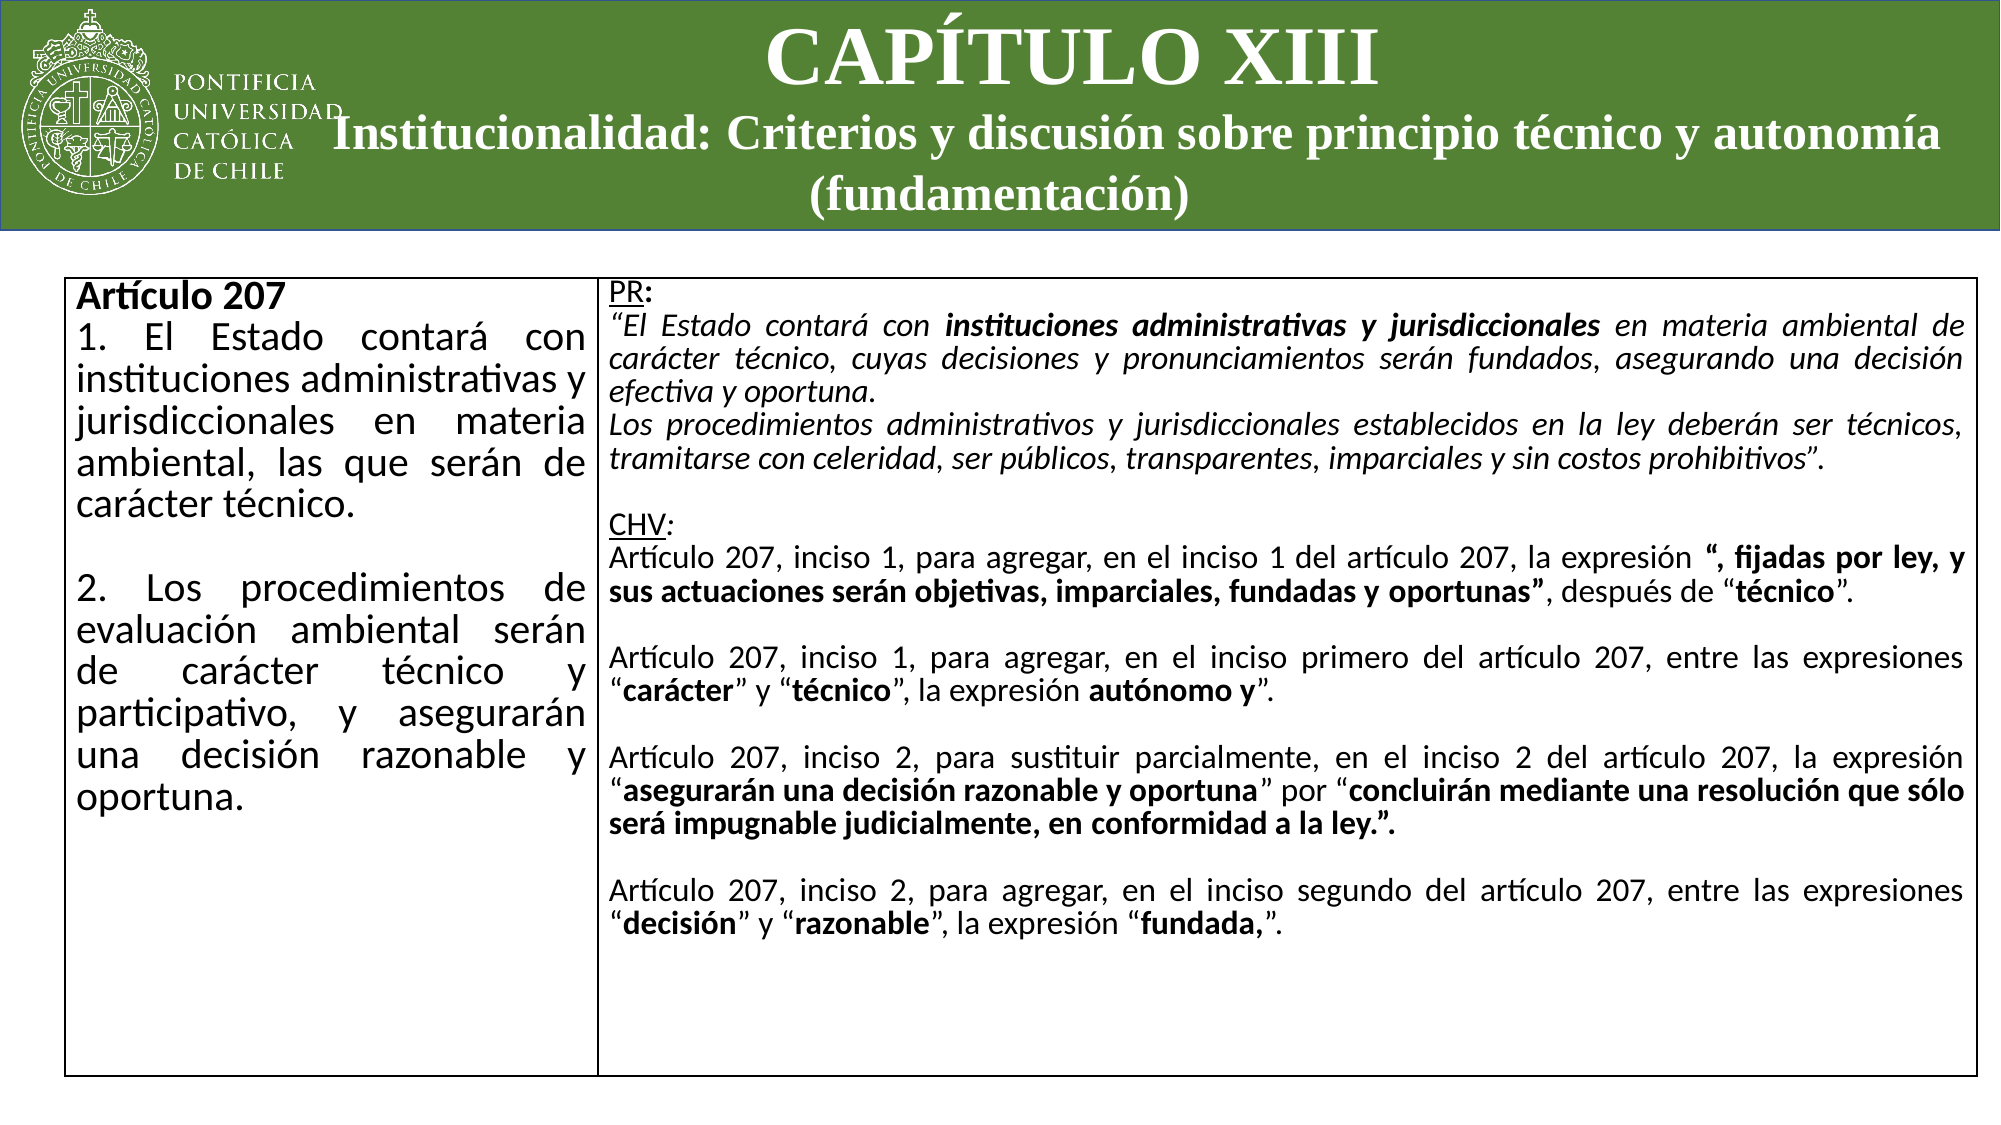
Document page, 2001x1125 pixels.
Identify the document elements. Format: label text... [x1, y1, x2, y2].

text_box [0, 0, 2000, 75]
picture [21, 9, 342, 195]
text_box Institucionalidad: Criterios y discusión sobre principio técnico y autonomía (fundamentación) [0, 75, 2000, 231]
table_header Artículo 207 1. El Estado contará con instituciones administrativas y jurisdiccionales en materia ambiental, las que serán de carácter técnico. 2. Los procedimientos de evaluación ambiental serán de carácter técnico y participativo, y asegurarán una decisión razonable y oportuna. [66, 279, 597, 1075]
table_header PR: “El Estado contará con instituciones administrativas y jurisdiccionales en materia ambiental de carácter técnico, cuyas decisiones y pronunciamientos serán fundados, asegurando una decisión efectiva y oportuna. Los procedimientos administrativos y jurisdiccionales establecidos en la ley deberán ser técnicos, tramitarse con celeridad, ser públicos, transparentes, imparciales y sin costos prohibitivos”. CHV: Artículo 207, inciso 1, para agregar, en el inciso 1 del artículo 207, la expresión “, fijadas por ley, y sus actuaciones serán objetivas, imparciales, fundadas y oportunas”, después de “técnico”. Artículo 207, inciso 1, para agregar, en el inciso primero del artículo 207, entre las expresiones “carácter” y “técnico”, la expresión autónomo y”. Artículo 207, inciso 2, para sustituir parcialmente, en el inciso 2 del artículo 207, la expresión “asegurarán una decisión razonable y oportuna” por “concluirán mediante una resolución que sólo será impugnable judicialmente, en conformidad a la ley.”. Artículo 207, inciso 2, para agregar, en el inciso segundo del artículo 207, entre las expresiones “decisión” y “razonable”, la expresión “fundada,”. [599, 279, 1976, 1075]
text_box Capítulo XIII [617, 75, 1508, 209]
